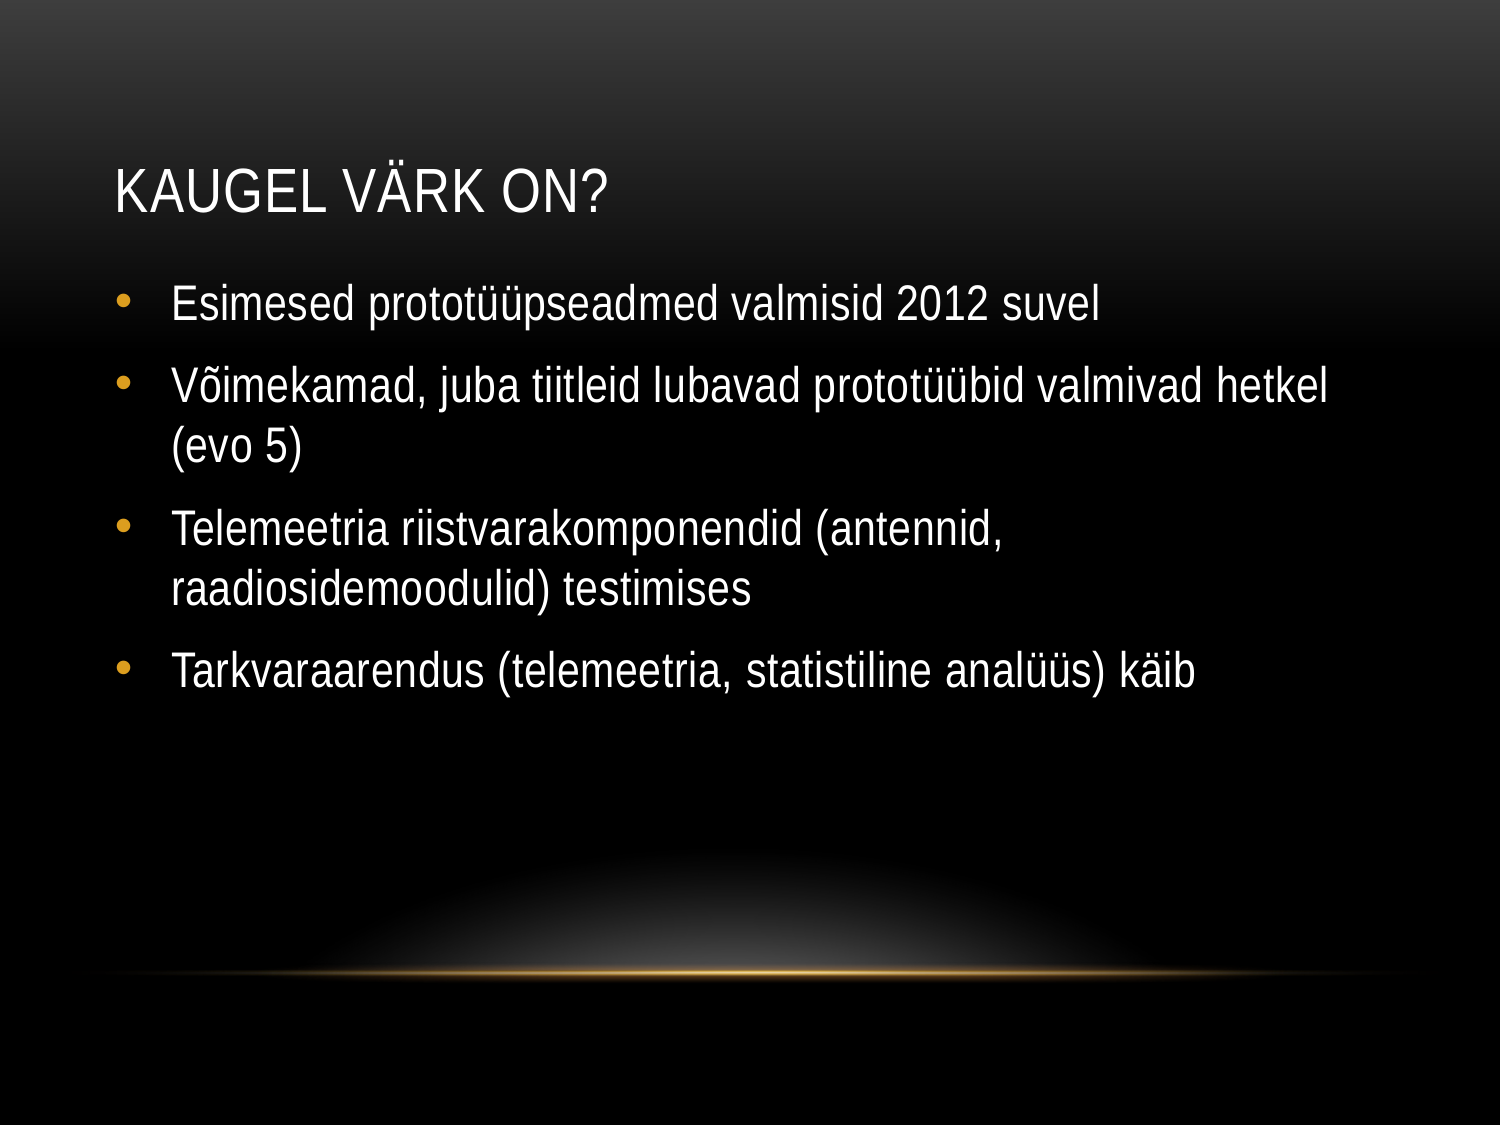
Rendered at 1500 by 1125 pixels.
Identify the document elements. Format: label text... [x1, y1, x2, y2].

list Esimesed prototüüpseadmed valmisid 2012 suvel Võimekamad, juba tiitleid lubavad prototüübid valmivad hetkel (evo 5) Telemeetria riistvarakomponendid (antennid, raadiosidemoodulid) testimises Tarkvaraarendus (telemeetria, statistiline analüüs) käib [99, 262, 1400, 938]
picture [0, 0, 1500, 1125]
title Kaugel värk on? [99, 45, 1400, 233]
